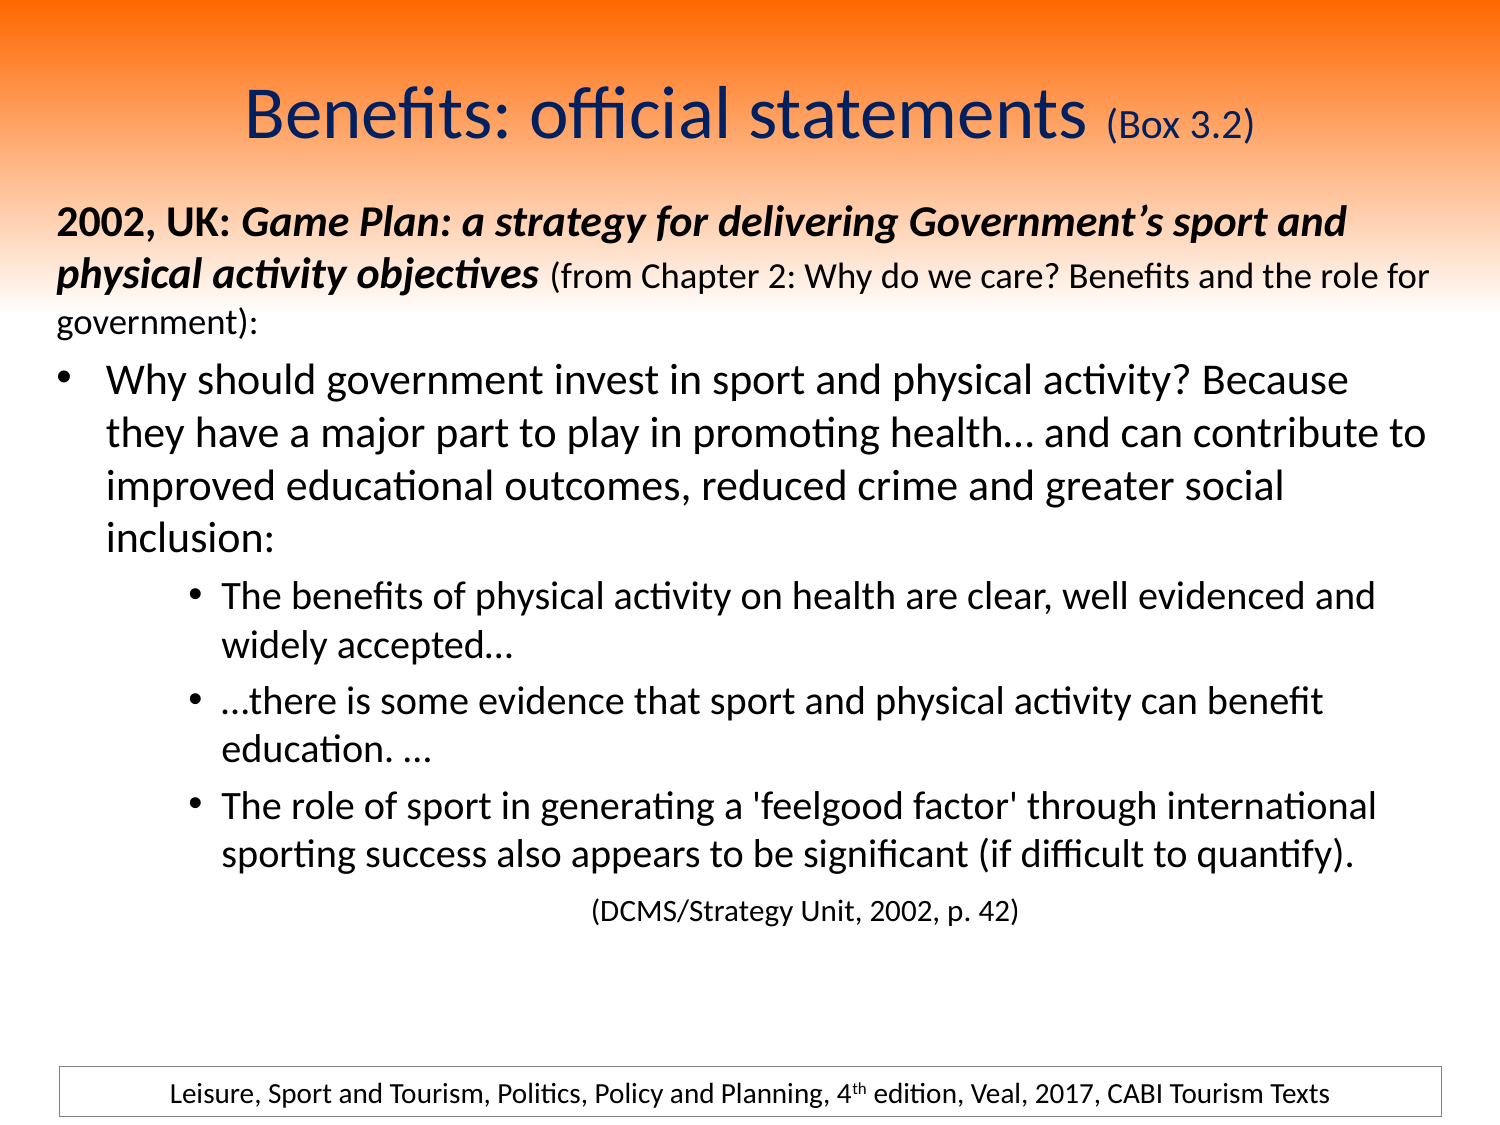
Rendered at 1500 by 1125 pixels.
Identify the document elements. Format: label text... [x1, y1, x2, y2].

text_box Leisure, Sport and Tourism, Politics, Policy and Planning, 4th edition, Veal, 2017, CABI Tourism Texts [59, 1066, 1442, 1117]
title Benefits: official statements (Box 3.2) [75, 45, 1425, 173]
list 2002, UK: Game Plan: a strategy for delivering Government’s sport and physical activity objectives (from Chapter 2: Why do we care? Benefits and the role for government): Why should government invest in sport and physical activity? Because they have a major part to play in promoting health… and can contribute to improved educational outcomes, reduced crime and greater social inclusion: The benefits of physical activity on health are clear, well evidenced and widely accepted… …there is some evidence that sport and physical activity can benefit education. … The role of sport in generating a 'feelgood factor' through international sporting success also appears to be significant (if difficult to quantify). (DCMS/Strategy Unit, 2002, p. 42) [41, 184, 1447, 988]
